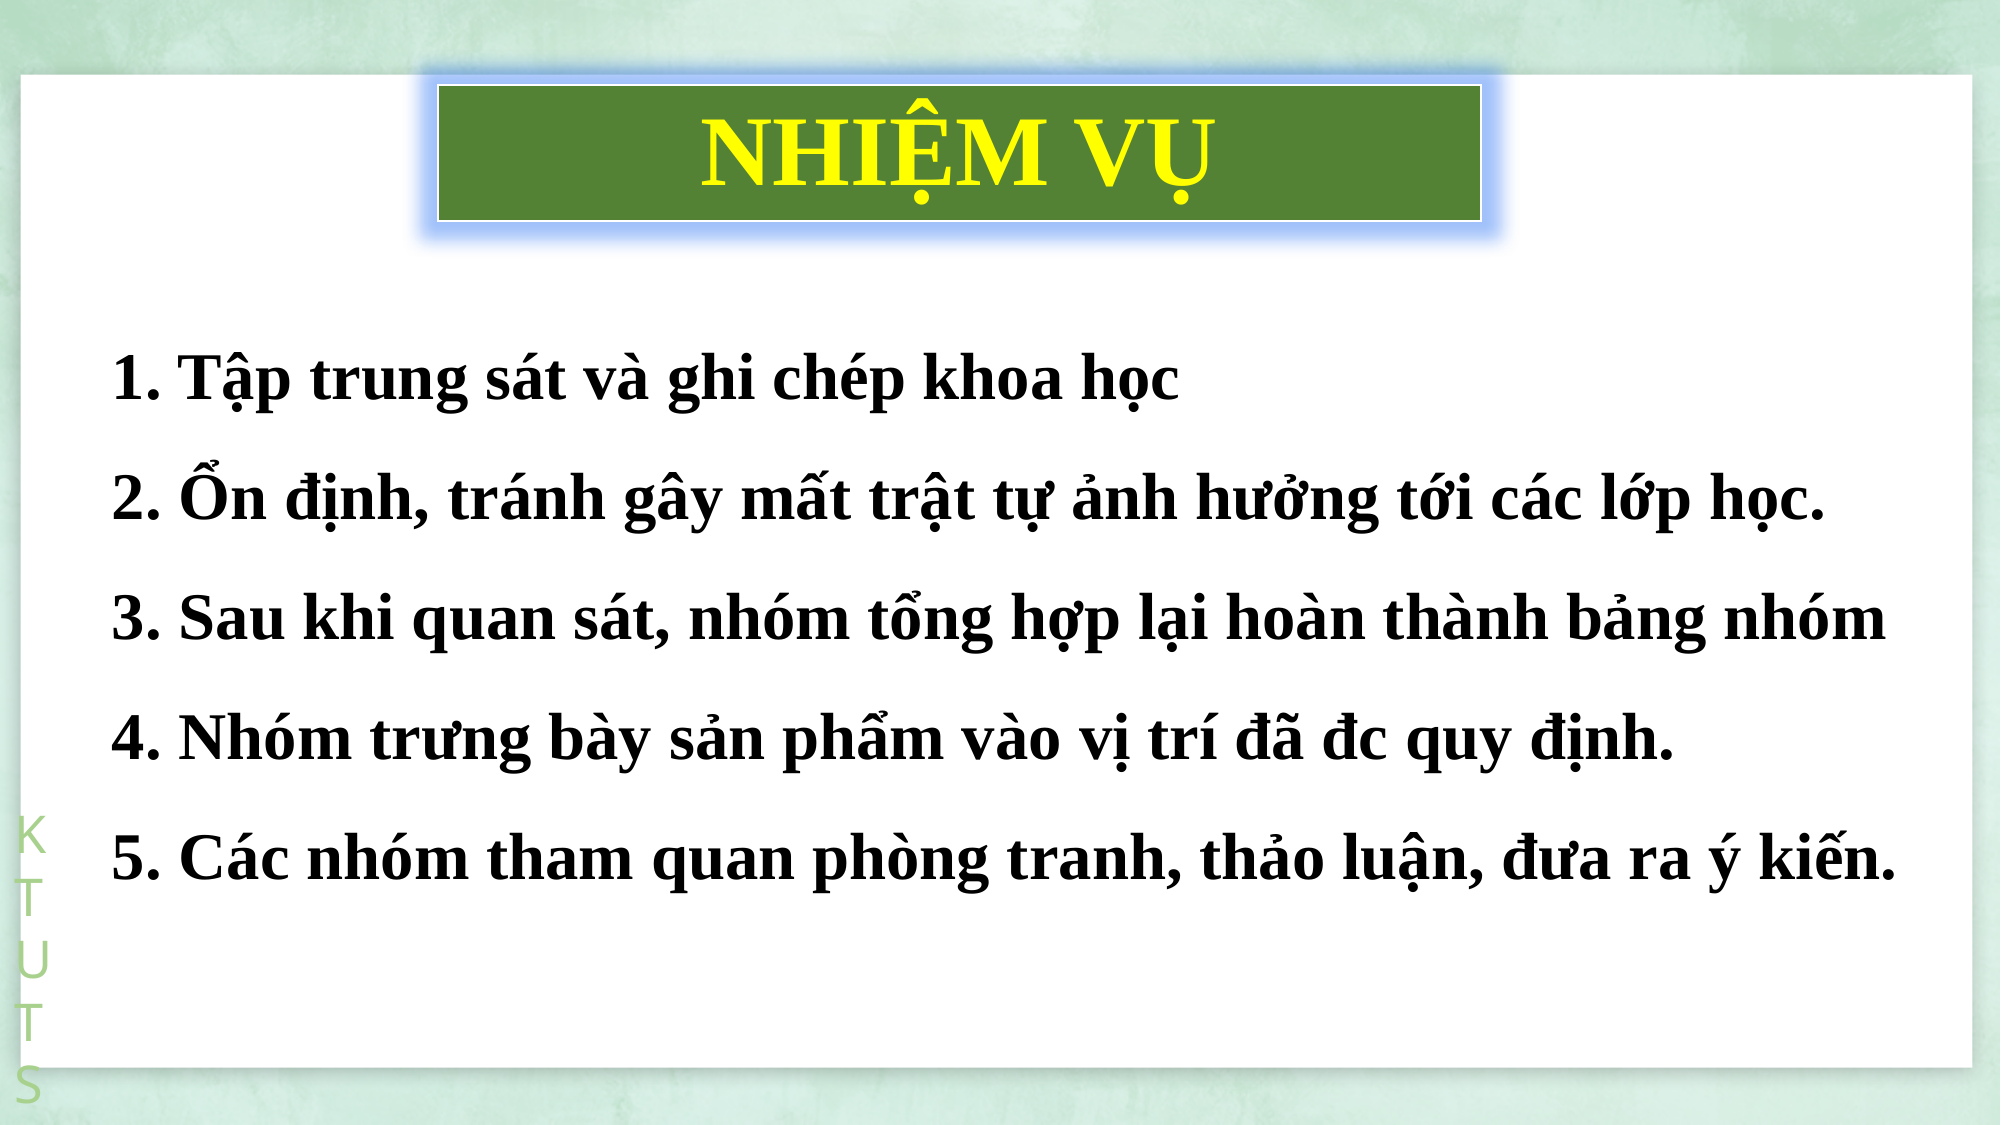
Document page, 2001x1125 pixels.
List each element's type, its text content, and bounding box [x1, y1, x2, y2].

text_box [20, 74, 1973, 1069]
text_box KTUTS [0, 794, 82, 1122]
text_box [411, 74, 1511, 249]
picture [0, 0, 2000, 1125]
text_box NHIỆM VỤ [437, 84, 1482, 222]
text_box 1. Tập trung sát và ghi chép khoa học 2. Ổn định, tránh gây mất trật tự ảnh hưởng tới các lớp học. 3. Sau khi quan sát, nhóm tổng hợp lại hoàn thành bảng nhóm 4. Nhóm trưng bày sản phẩm vào vị trí đã đc quy định. 5. Các nhóm tham quan phòng tranh, thảo luận, đưa ra ý kiến. [97, 285, 1957, 901]
